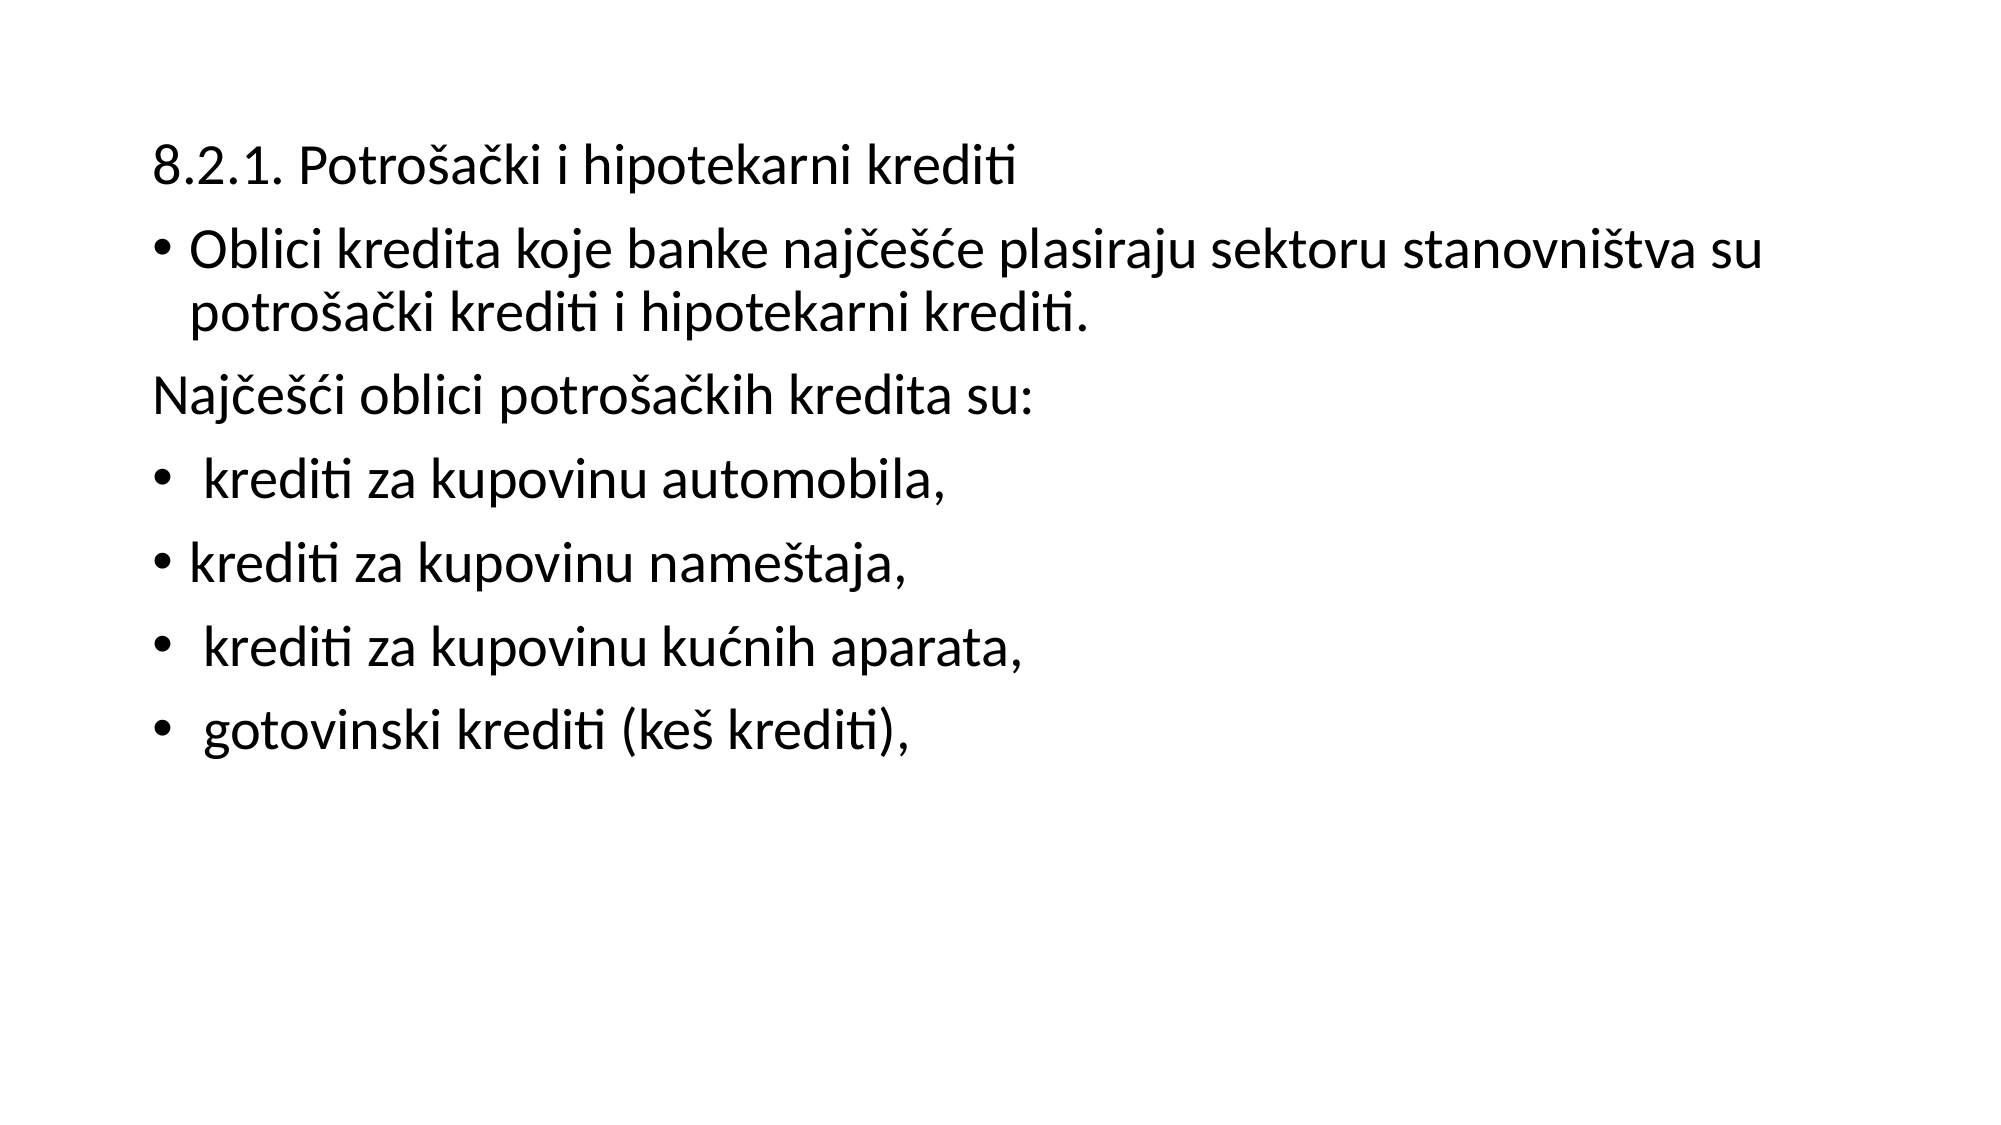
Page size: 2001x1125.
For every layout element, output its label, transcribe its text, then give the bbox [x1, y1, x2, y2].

list 8.2.1. Potrošački i hipotekarni krediti Oblici kredita koje banke najčešće plasiraju sektoru stanovništva su potrošački krediti i hipotekarni krediti. Najčešći oblici potrošačkih kredita su: krediti za kupovinu automobila, krediti za kupovinu nameštaja, krediti za kupovinu kućnih aparata, gotovinski krediti (keš krediti), [137, 127, 1863, 1014]
